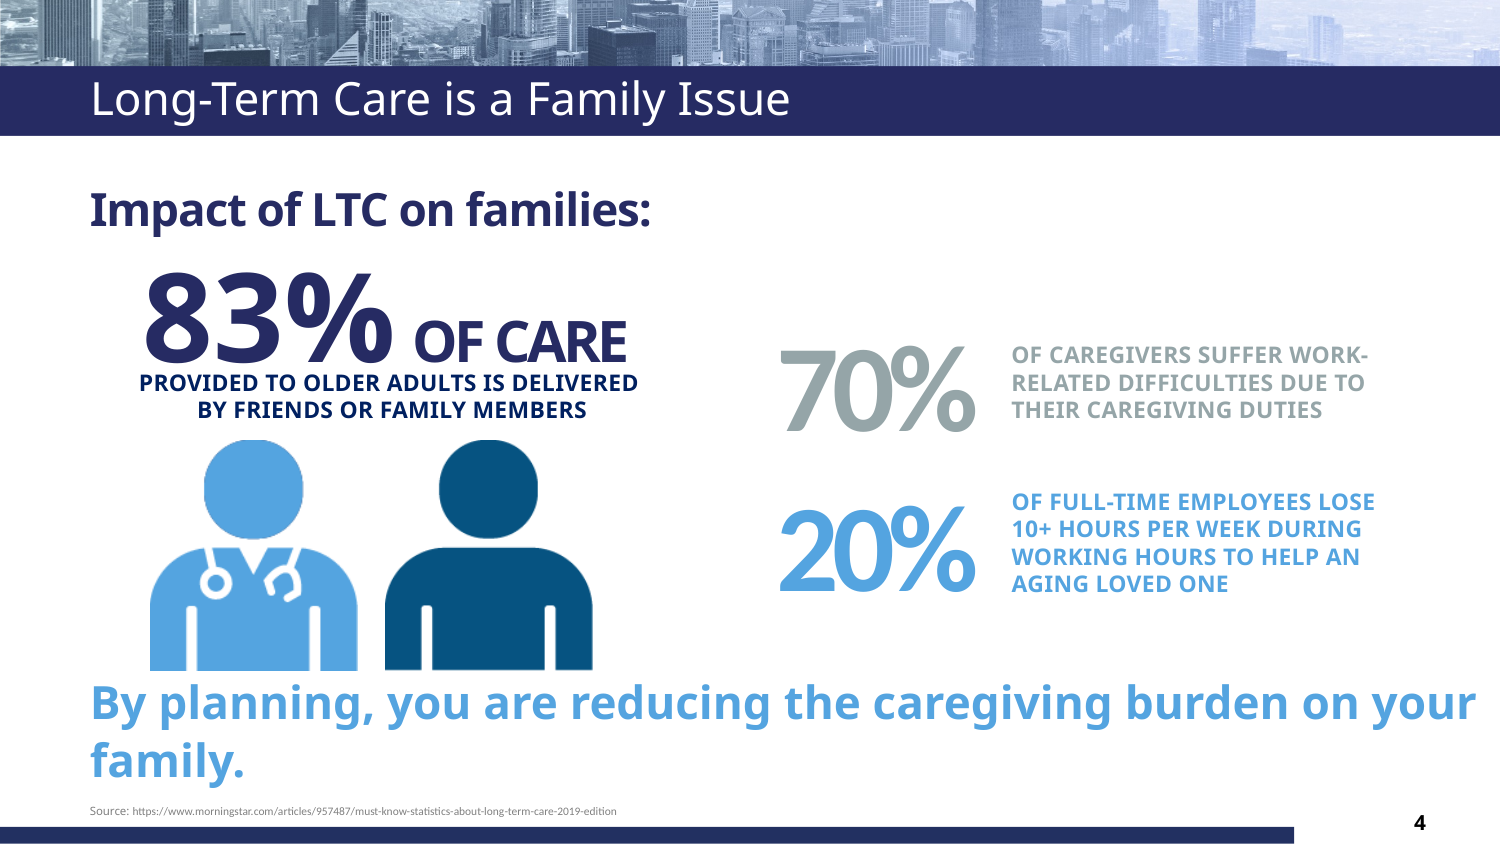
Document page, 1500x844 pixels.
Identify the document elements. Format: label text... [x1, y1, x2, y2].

text_box By planning, you are reducing the caregiving burden on your family. [73, 686, 1500, 772]
text_box Source: https://www.morningstar.com/articles/957487/must-know-statistics-about-long-term-care-2019-edition [74, 796, 985, 826]
title Long-Term Care is a Family Issue [75, 46, 1295, 133]
text_box 83% OF CARE [112, 270, 661, 352]
text_box OF FULL-TIME EMPLOYEES LOSE 10+ HOURS PER WEEK DURING WORKING HOURS TO HELP AN AGING LOVED ONE [995, 490, 1443, 595]
text_box 70% [747, 329, 995, 434]
text_box PROVIDED TO OLDER ADULTS IS DELIVERED BY FRIENDS OR FAMILY MEMBERS [112, 352, 673, 439]
text_box Impact of LTC on families: [74, 173, 1500, 256]
picture [385, 440, 593, 671]
picture [0, 0, 1500, 66]
text_box OF CAREGIVERS SUFFER WORK-RELATED DIFFICULTIES DUE TO THEIR CAREGIVING DUTIES [995, 329, 1405, 435]
text_box 20% [747, 490, 995, 595]
picture [150, 440, 359, 671]
